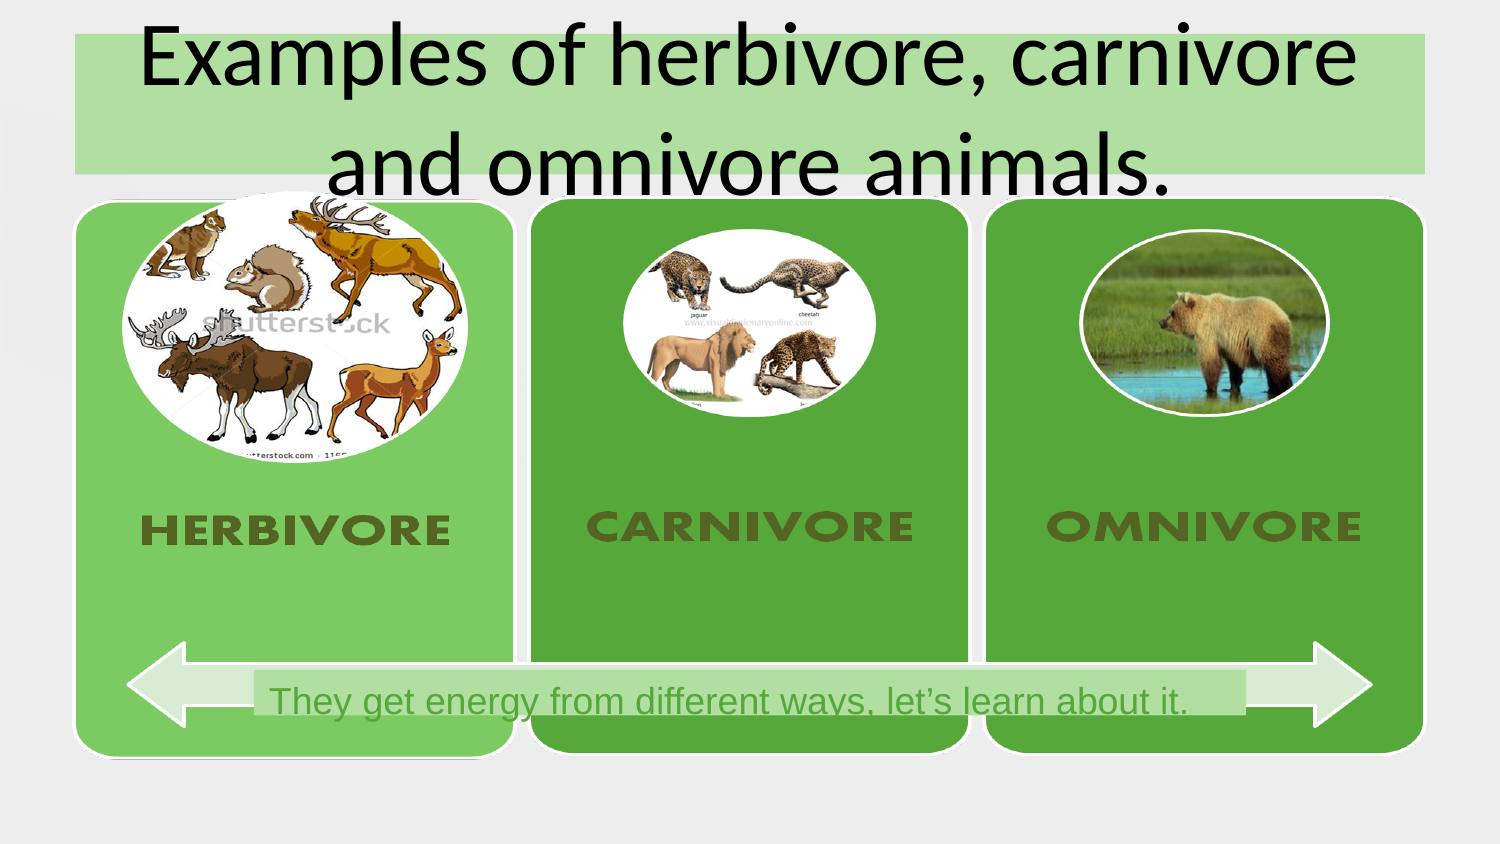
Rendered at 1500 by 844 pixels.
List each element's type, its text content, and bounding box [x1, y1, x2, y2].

title Examples of herbivore, carnivore and omnivore animals. [75, 33, 1425, 175]
picture [71, 190, 1429, 761]
